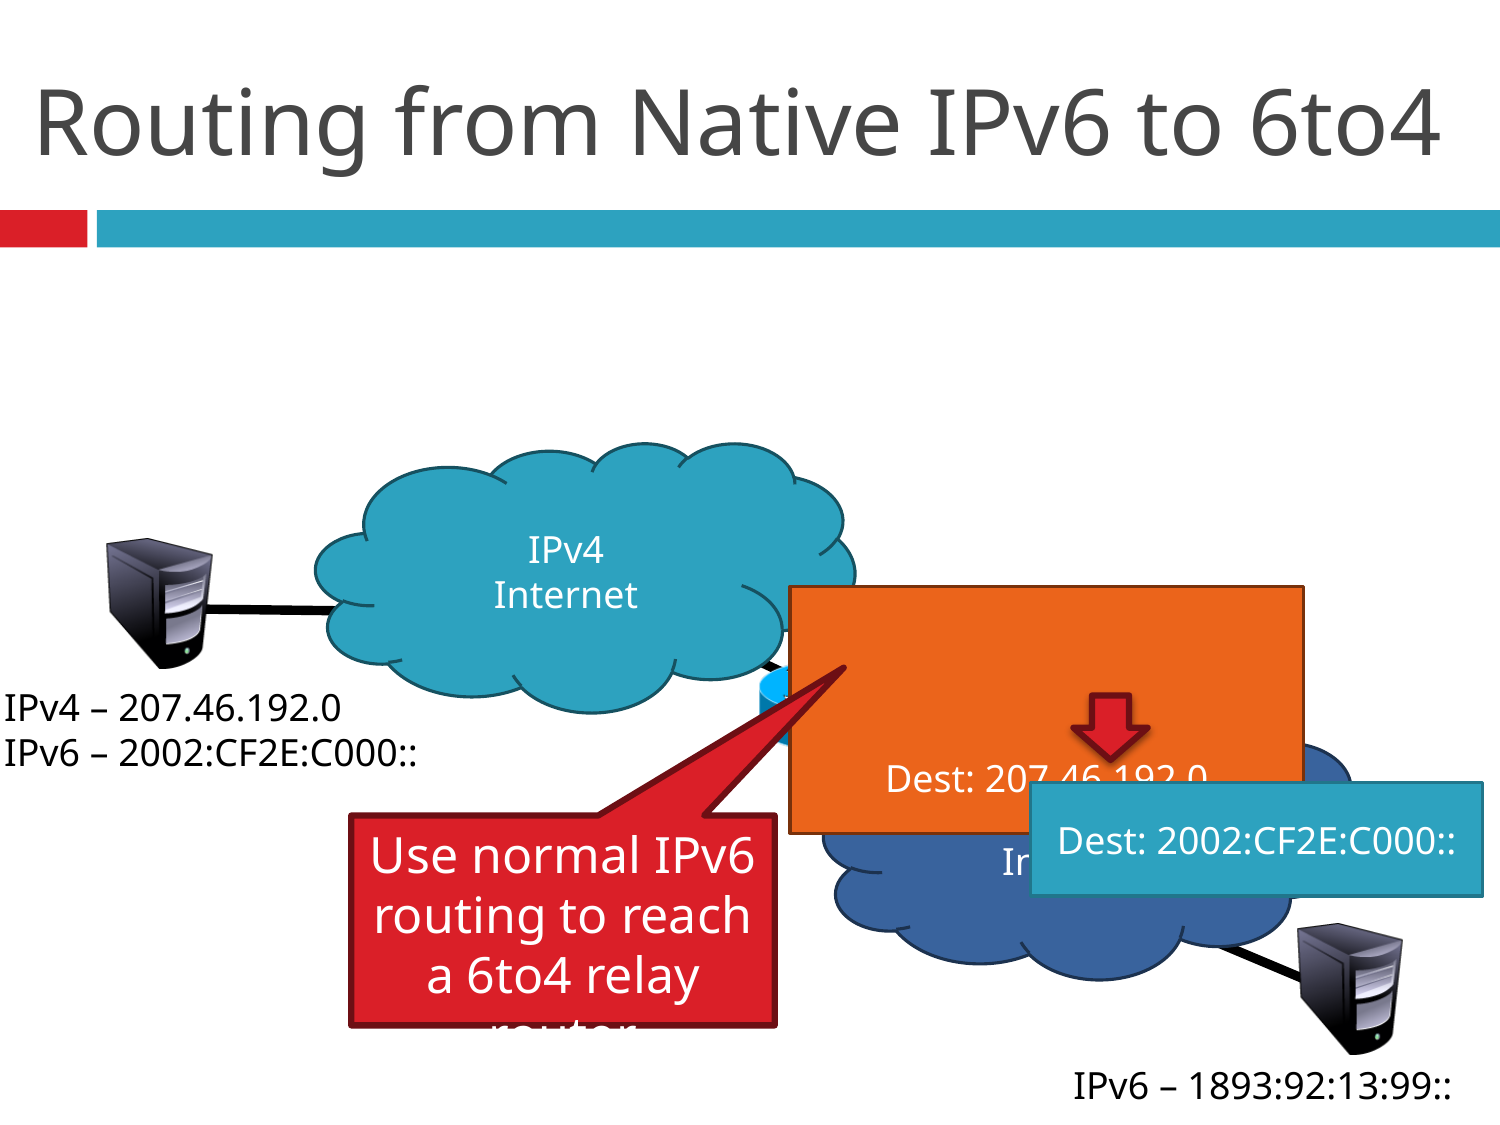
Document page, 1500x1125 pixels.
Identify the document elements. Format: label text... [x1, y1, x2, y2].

title Routing from Native IPv6 to 6to4 [24, 36, 1476, 201]
text_box IPv4 – 207.46.192.0 IPv6 – 2002:CF2E:C000:: [0, 676, 345, 782]
picture [93, 538, 225, 670]
text_box IPv6 – 1893:92:13:99:: [1065, 1054, 1460, 1115]
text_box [1030, 782, 1483, 897]
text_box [350, 667, 845, 1026]
slide_number [17, 204, 71, 258]
picture [757, 658, 789, 667]
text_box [848, 843, 1364, 981]
picture [1283, 923, 1415, 1055]
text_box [1308, 710, 1364, 781]
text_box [789, 586, 1304, 834]
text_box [315, 443, 856, 714]
